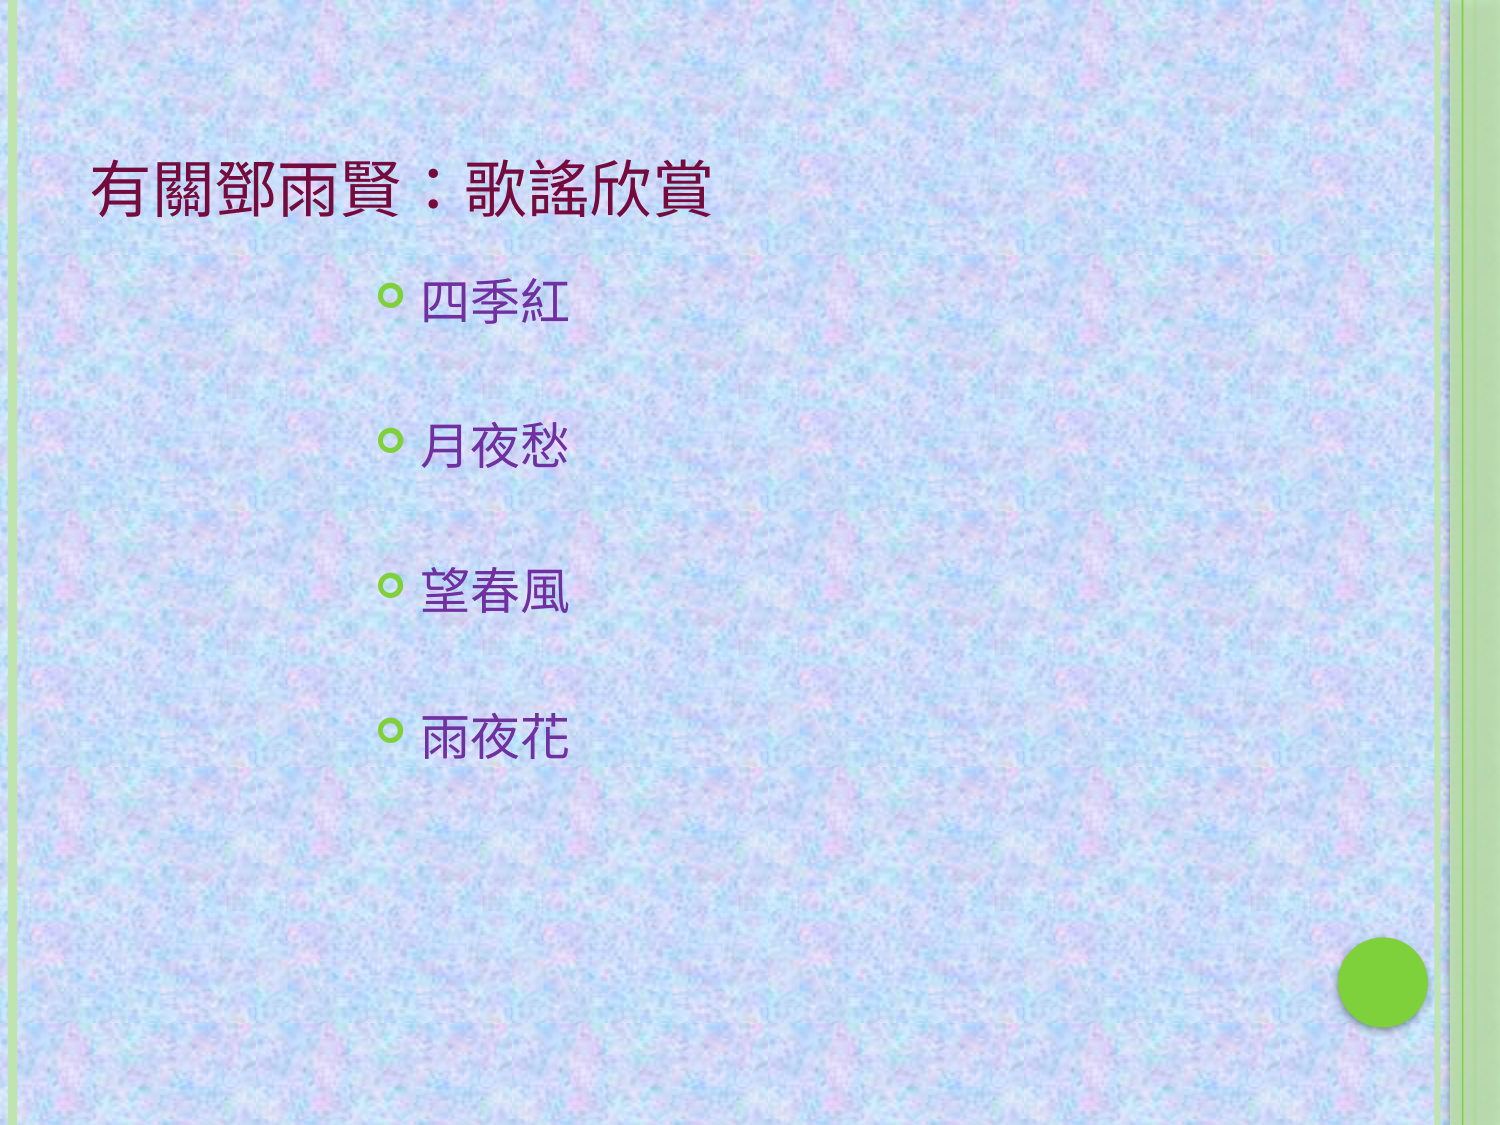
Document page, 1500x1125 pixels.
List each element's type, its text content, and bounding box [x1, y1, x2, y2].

title 有關鄧雨賢：歌謠欣賞 [75, 45, 1300, 233]
picture [1441, 0, 1449, 1125]
list 四季紅 月夜愁 望春風 雨夜花 [360, 262, 1300, 1062]
picture [18, 0, 1434, 1125]
picture [0, 0, 7, 1125]
